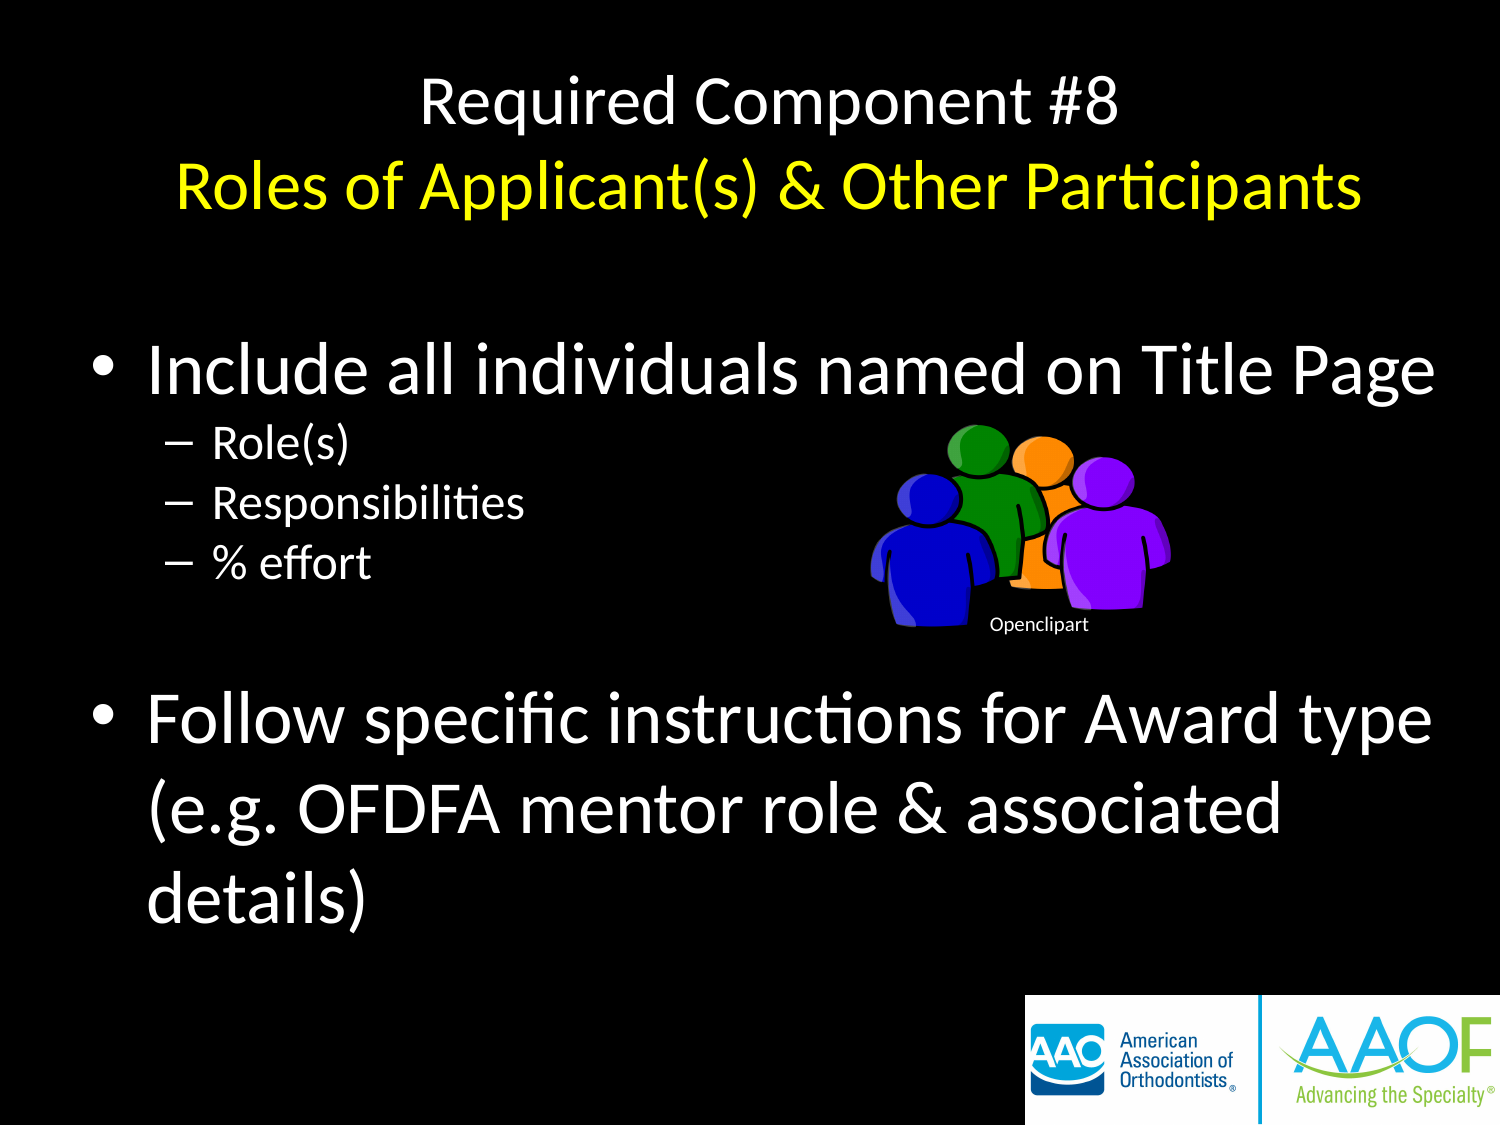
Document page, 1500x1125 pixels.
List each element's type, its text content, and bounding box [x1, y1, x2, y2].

picture [1263, 995, 1500, 1125]
title Required Component #8 Roles of Applicant(s) & Other Participants [13, 45, 1500, 233]
picture [867, 421, 1184, 640]
picture [1025, 995, 1258, 1125]
list Include all individuals named on Title Page Role(s) Responsibilities % effort Follow specific instructions for Award type (e.g. OFDFA mentor role & associated details) [75, 311, 1480, 1070]
